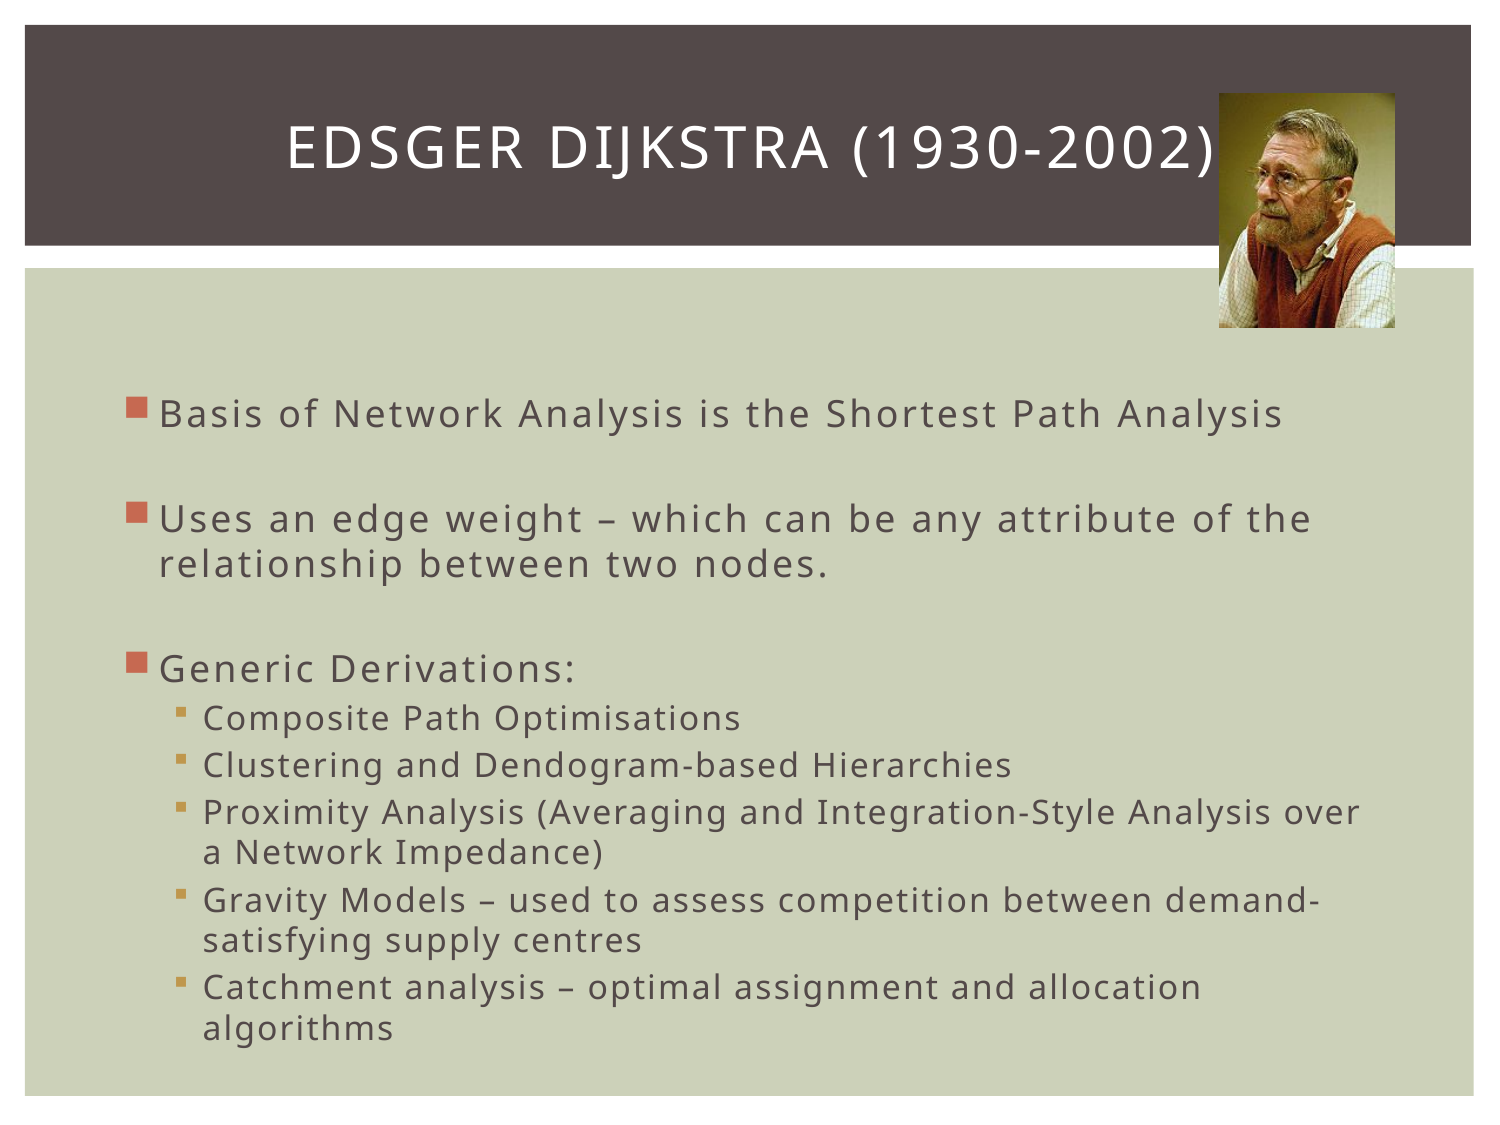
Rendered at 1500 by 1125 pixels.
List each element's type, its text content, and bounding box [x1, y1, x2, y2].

title EDSGER DIJKSTRA (1930-2002) [62, 58, 1438, 232]
picture [1218, 93, 1395, 328]
list Basis of Network Analysis is the Shortest Path Analysis Uses an edge weight – which can be any attribute of the relationship between two nodes. Generic Derivations: Composite Path Optimisations Clustering and Dendogram-based Hierarchies Proximity Analysis (Averaging and Integration-Style Analysis over a Network Impedance) Gravity Models – used to assess competition between demand-satisfying supply centres Catchment analysis – optimal assignment and allocation algorithms [99, 382, 1400, 1058]
